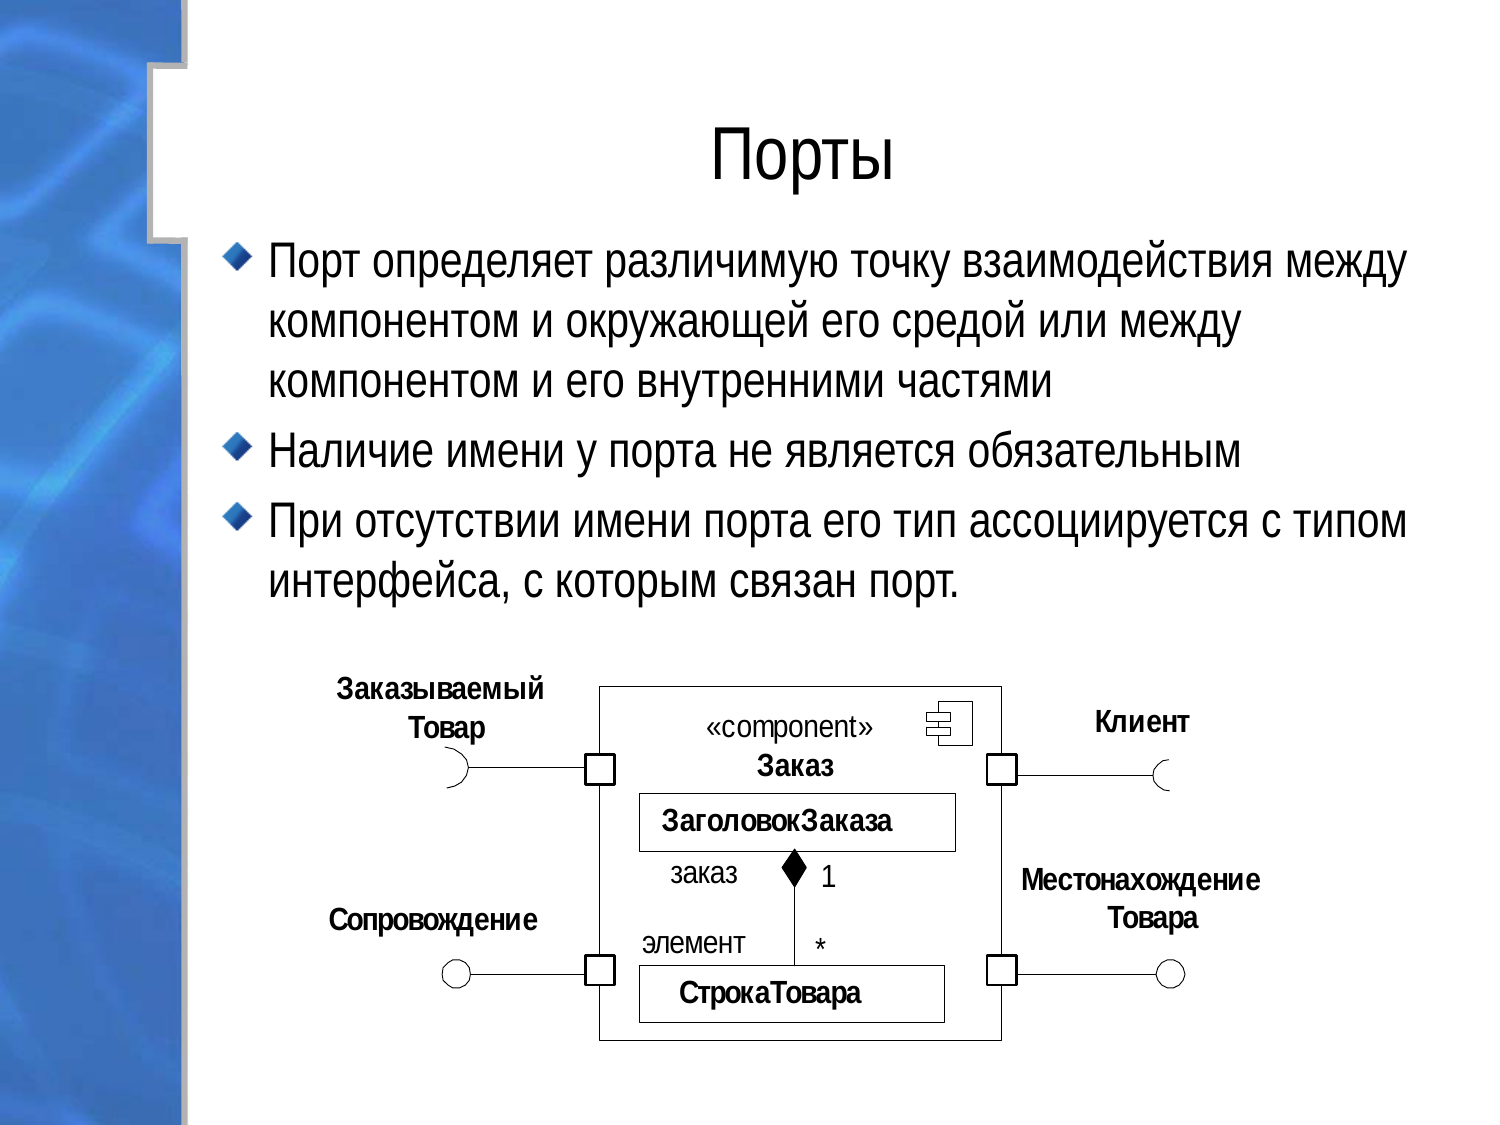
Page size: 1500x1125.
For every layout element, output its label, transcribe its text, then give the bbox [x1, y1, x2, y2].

picture [221, 241, 254, 274]
picture [0, 0, 181, 1125]
list Порт определяет различимую точку взаимодействия между компонентом и окружающей его средой или между компонентом и его внутренними частями Наличие имени у порта не является обязательным При отсутствии имени порта его тип ассоциируется с типом интерфейса, с которым связан порт. [206, 220, 1494, 634]
picture [221, 501, 254, 534]
title Порты [147, 90, 1459, 209]
picture [188, 0, 1500, 1125]
picture [221, 431, 254, 464]
